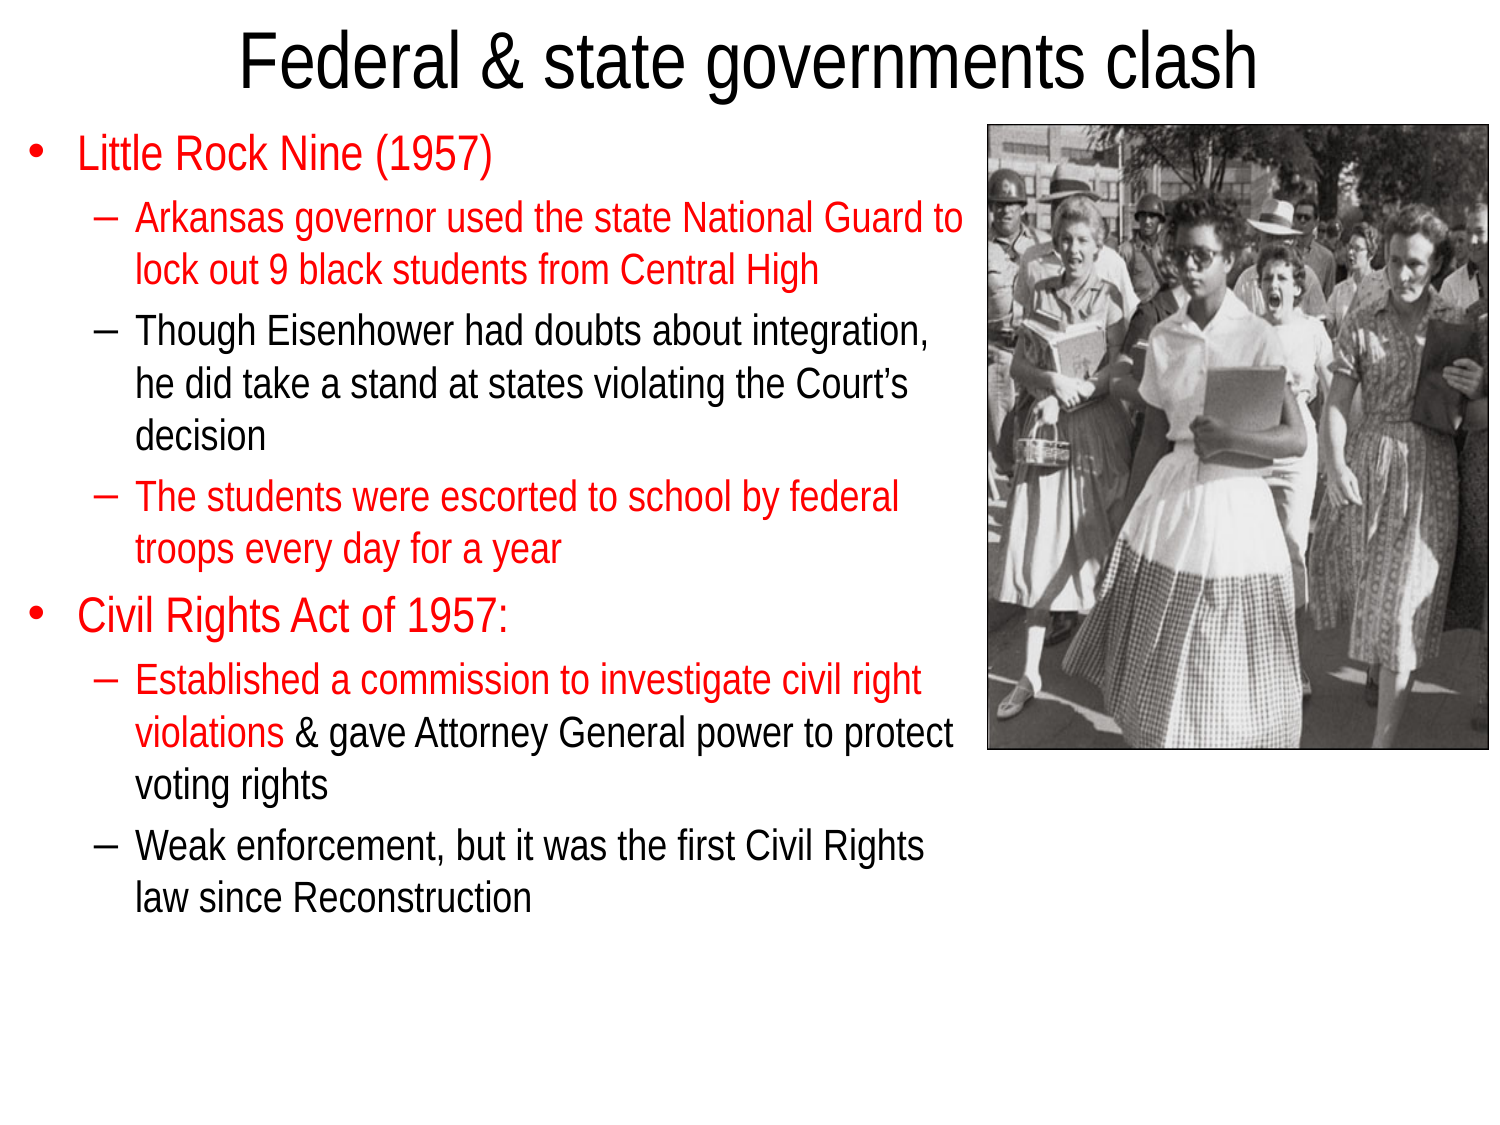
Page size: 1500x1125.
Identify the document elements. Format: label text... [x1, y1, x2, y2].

list Little Rock Nine (1957) Arkansas governor used the state National Guard to lock out 9 black students from Central High Though Eisenhower had doubts about integration, he did take a stand at states violating the Court’s decision The students were escorted to school by federal troops every day for a year Civil Rights Act of 1957: Established a commission to investigate civil right violations & gave Attorney General power to protect voting rights Weak enforcement, but it was the first Civil Rights law since Reconstruction [12, 112, 988, 938]
picture [987, 124, 1489, 751]
title Federal & state governments clash [12, 0, 1488, 113]
